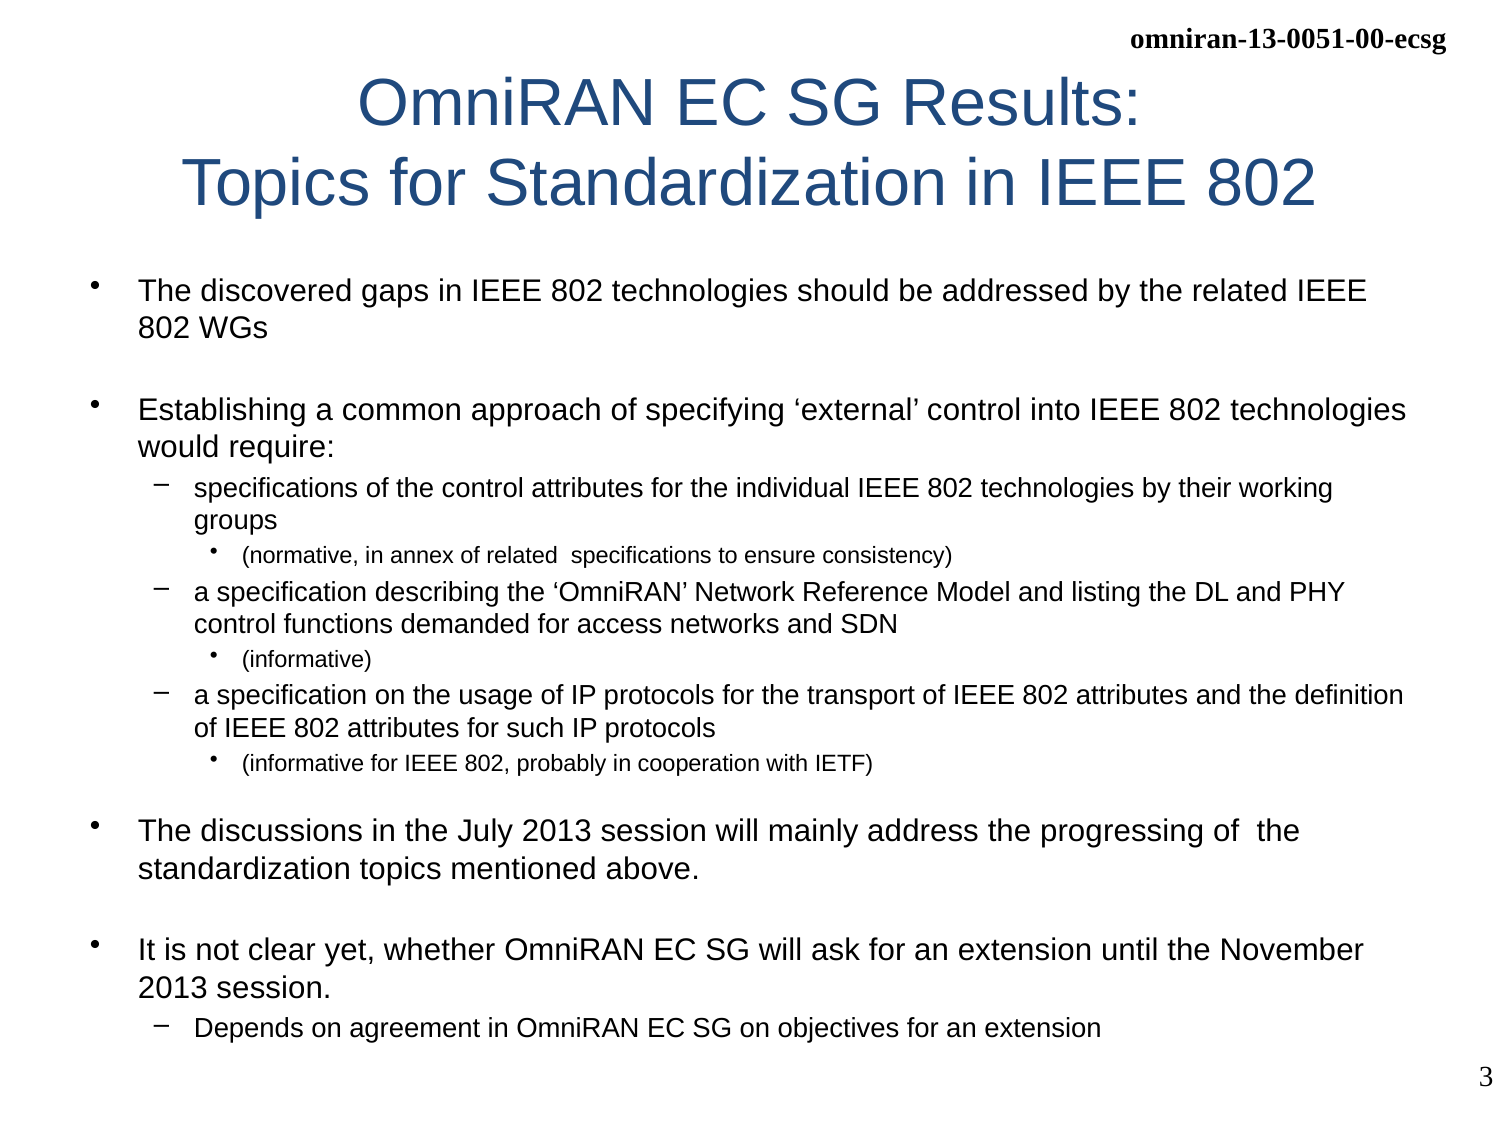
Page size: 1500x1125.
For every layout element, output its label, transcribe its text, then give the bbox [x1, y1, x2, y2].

list The discovered gaps in IEEE 802 technologies should be addressed by the related IEEE 802 WGs Establishing a common approach of specifying ‘external’ control into IEEE 802 technologies would require: specifications of the control attributes for the individual IEEE 802 technologies by their working groups (normative, in annex of related specifications to ensure consistency) a specification describing the ‘OmniRAN’ Network Reference Model and listing the DL and PHY control functions demanded for access networks and SDN (informative) a specification on the usage of IP protocols for the transport of IEEE 802 attributes and the definition of IEEE 802 attributes for such IP protocols (informative for IEEE 802, probably in cooperation with IETF) The discussions in the July 2013 session will mainly address the progressing of the standardization topics mentioned above. It is not clear yet, whether OmniRAN EC SG will ask for an extension until the November 2013 session. Depends on agreement in OmniRAN EC SG on objectives for an extension [75, 262, 1425, 1058]
title OmniRAN EC SG Results: Topics for Standardization in IEEE 802 [75, 45, 1425, 233]
